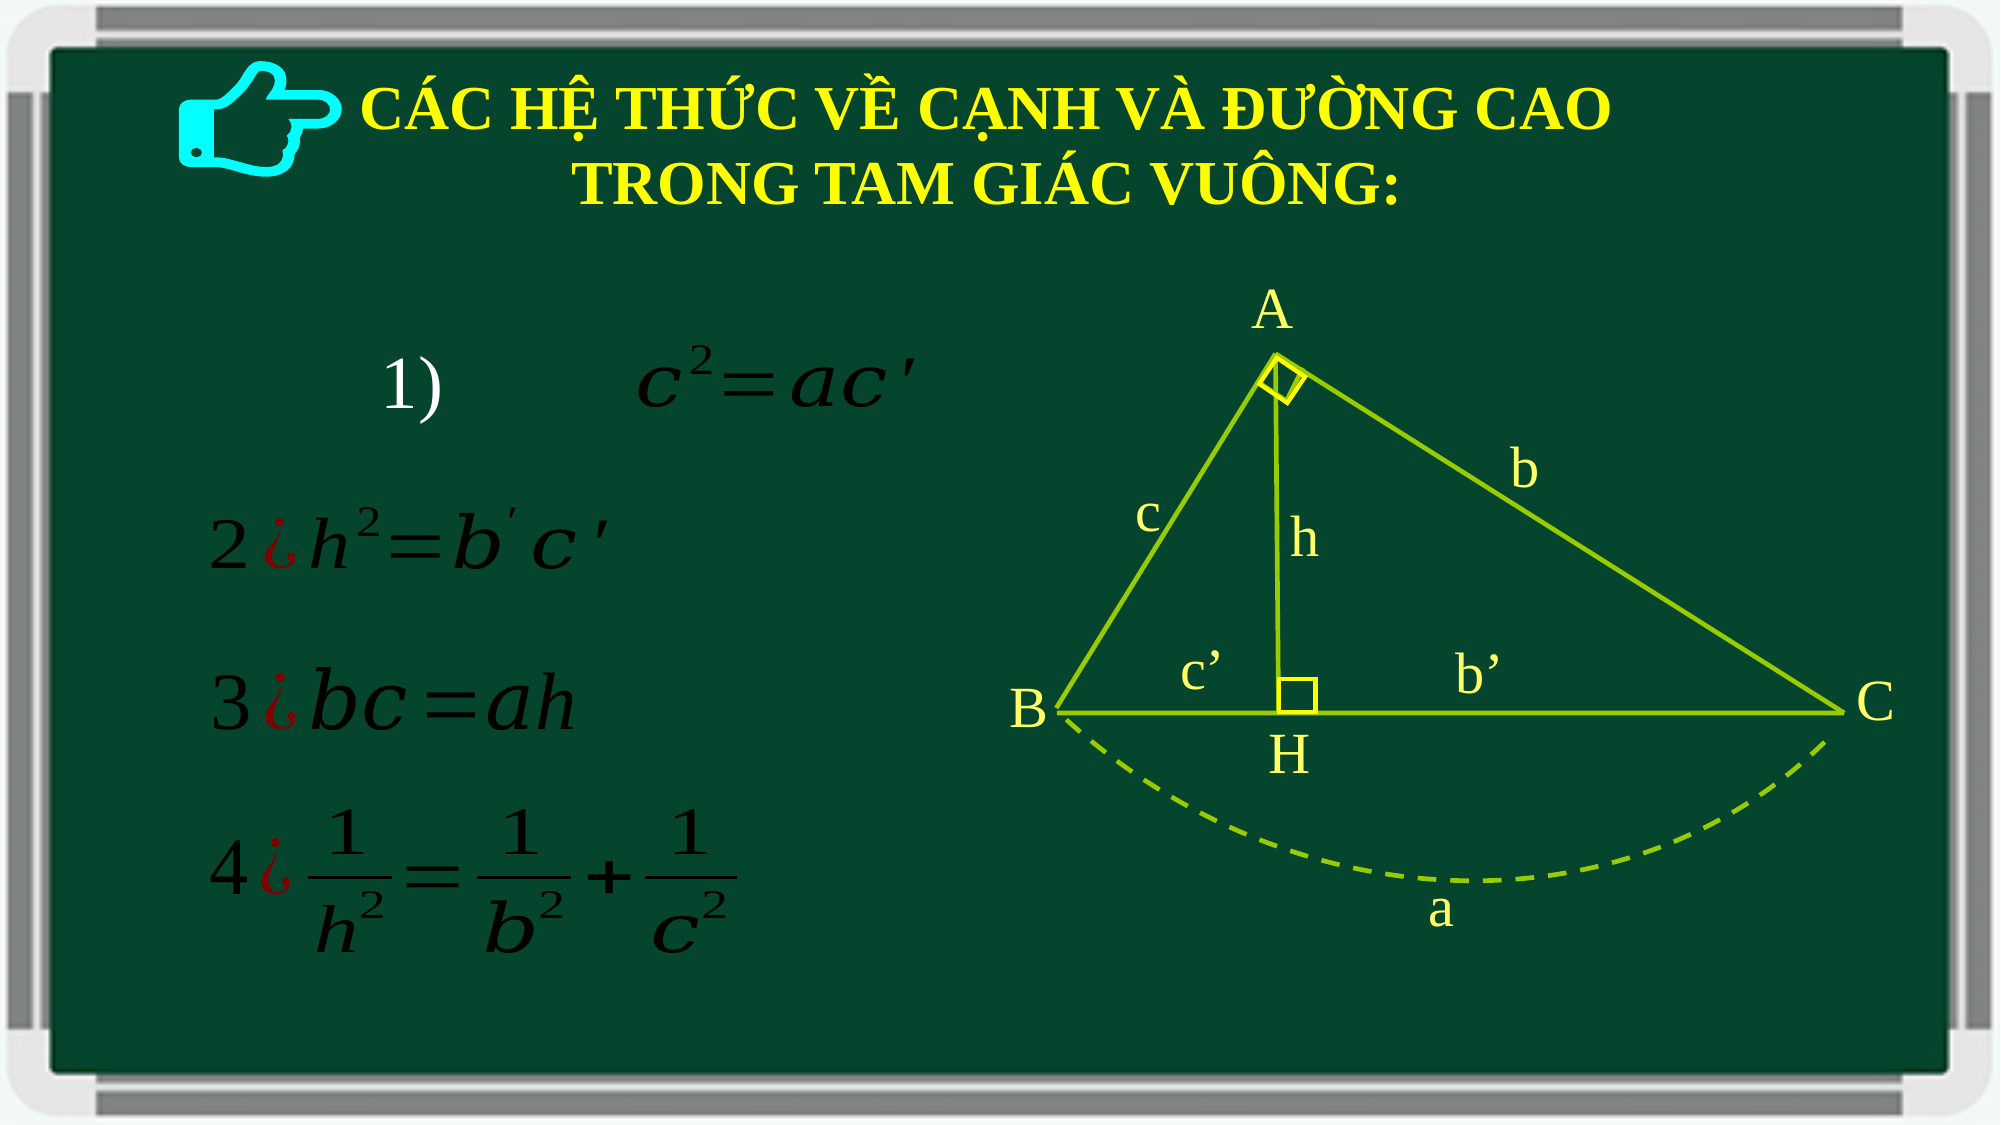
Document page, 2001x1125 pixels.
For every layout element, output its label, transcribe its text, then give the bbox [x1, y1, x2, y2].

text_box [178, 61, 342, 177]
text_box CÁC HỆ THỨC VỀ CẠNH VÀ ĐƯỜNG CAO TRONG TAM GIÁC VUÔNG: [250, 59, 1740, 225]
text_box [995, 263, 1952, 981]
picture [0, 0, 2001, 1125]
